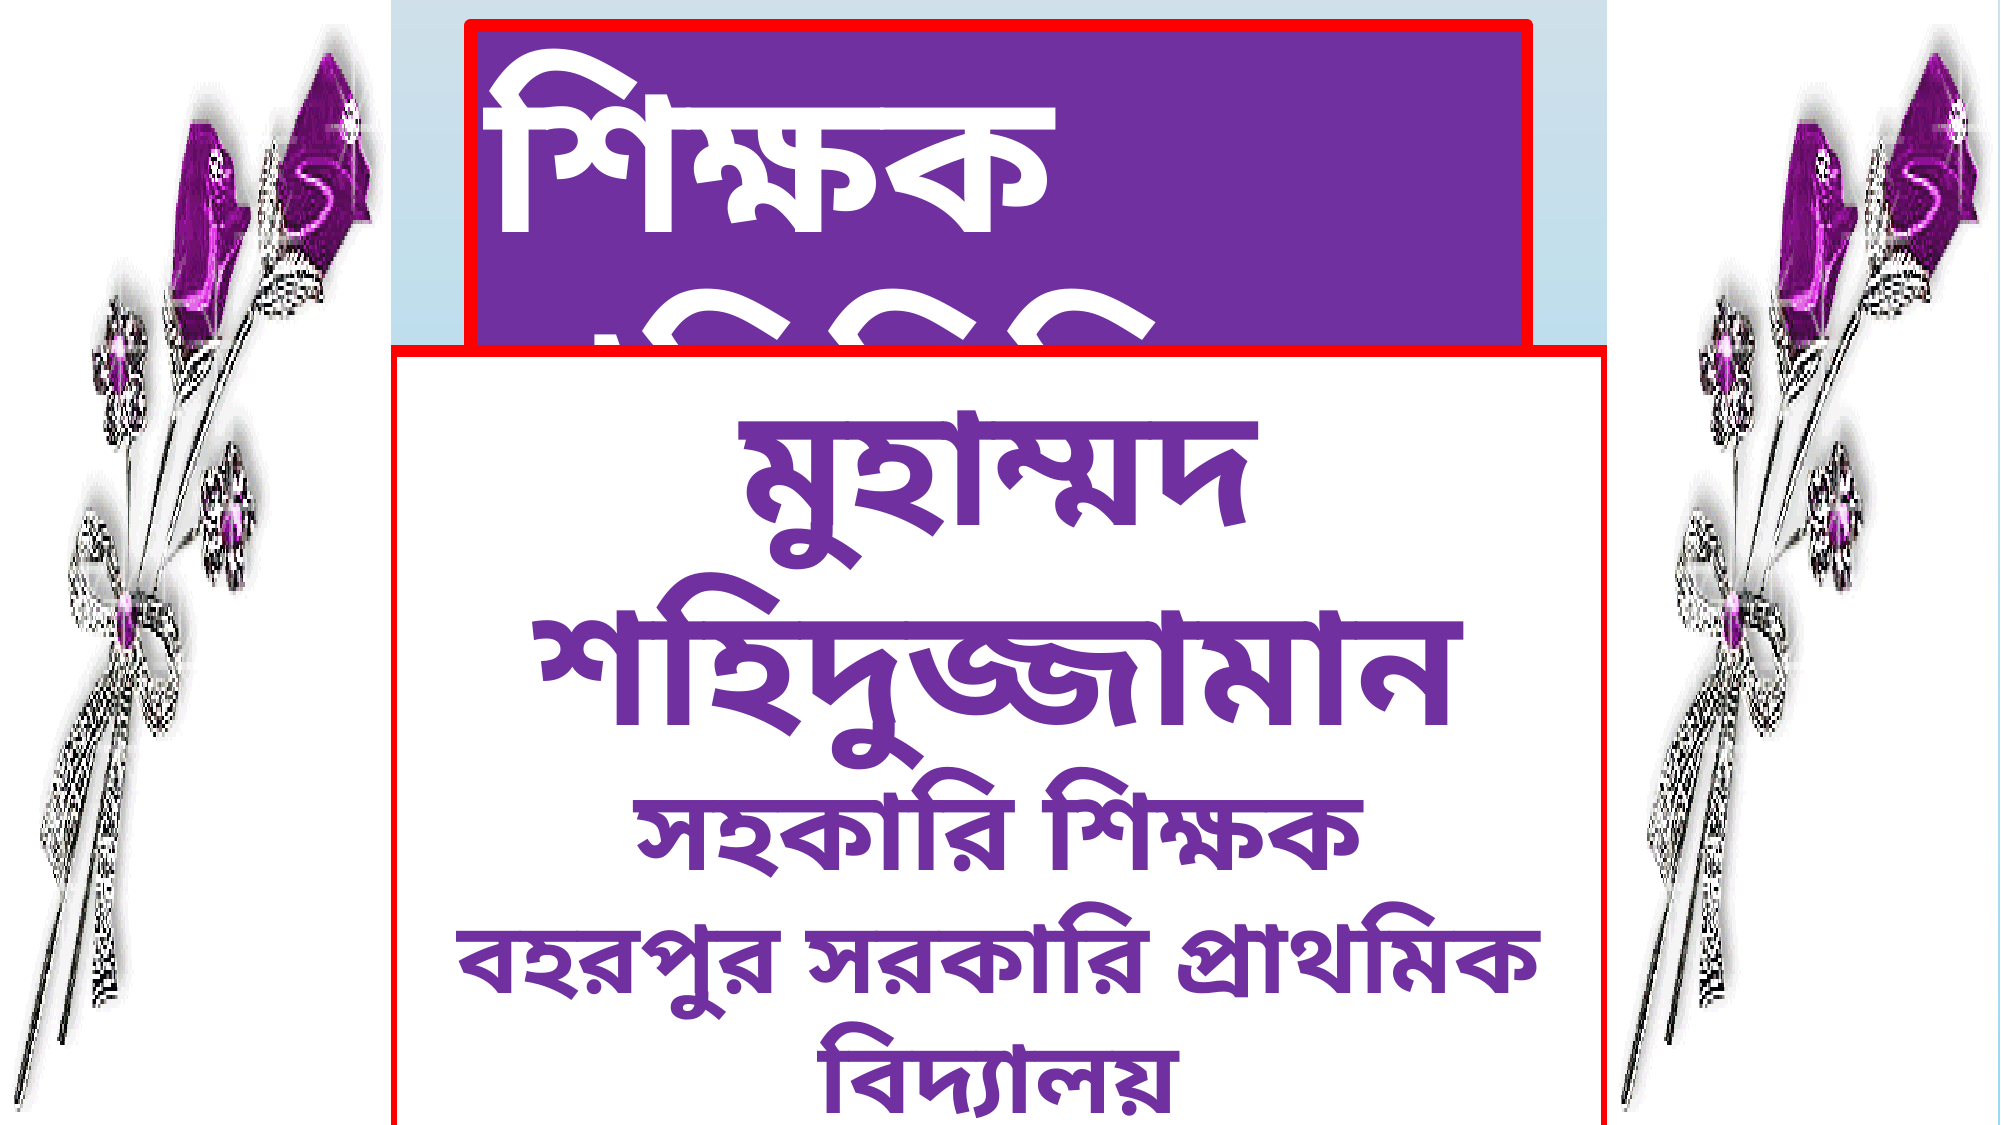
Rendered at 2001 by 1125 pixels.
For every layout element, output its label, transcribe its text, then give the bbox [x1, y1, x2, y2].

picture [1606, 0, 1998, 1125]
text_box মুহাম্মদ শহিদুজ্জামান সহকারি শিক্ষক বহরপুর সরকারি প্রাথমিক বিদ্যালয় বালিয়াকান্দি,রাজবাড়ী [396, 351, 1601, 1125]
text_box শিক্ষক পরিচিতি [470, 25, 1528, 351]
picture [0, 0, 391, 1125]
